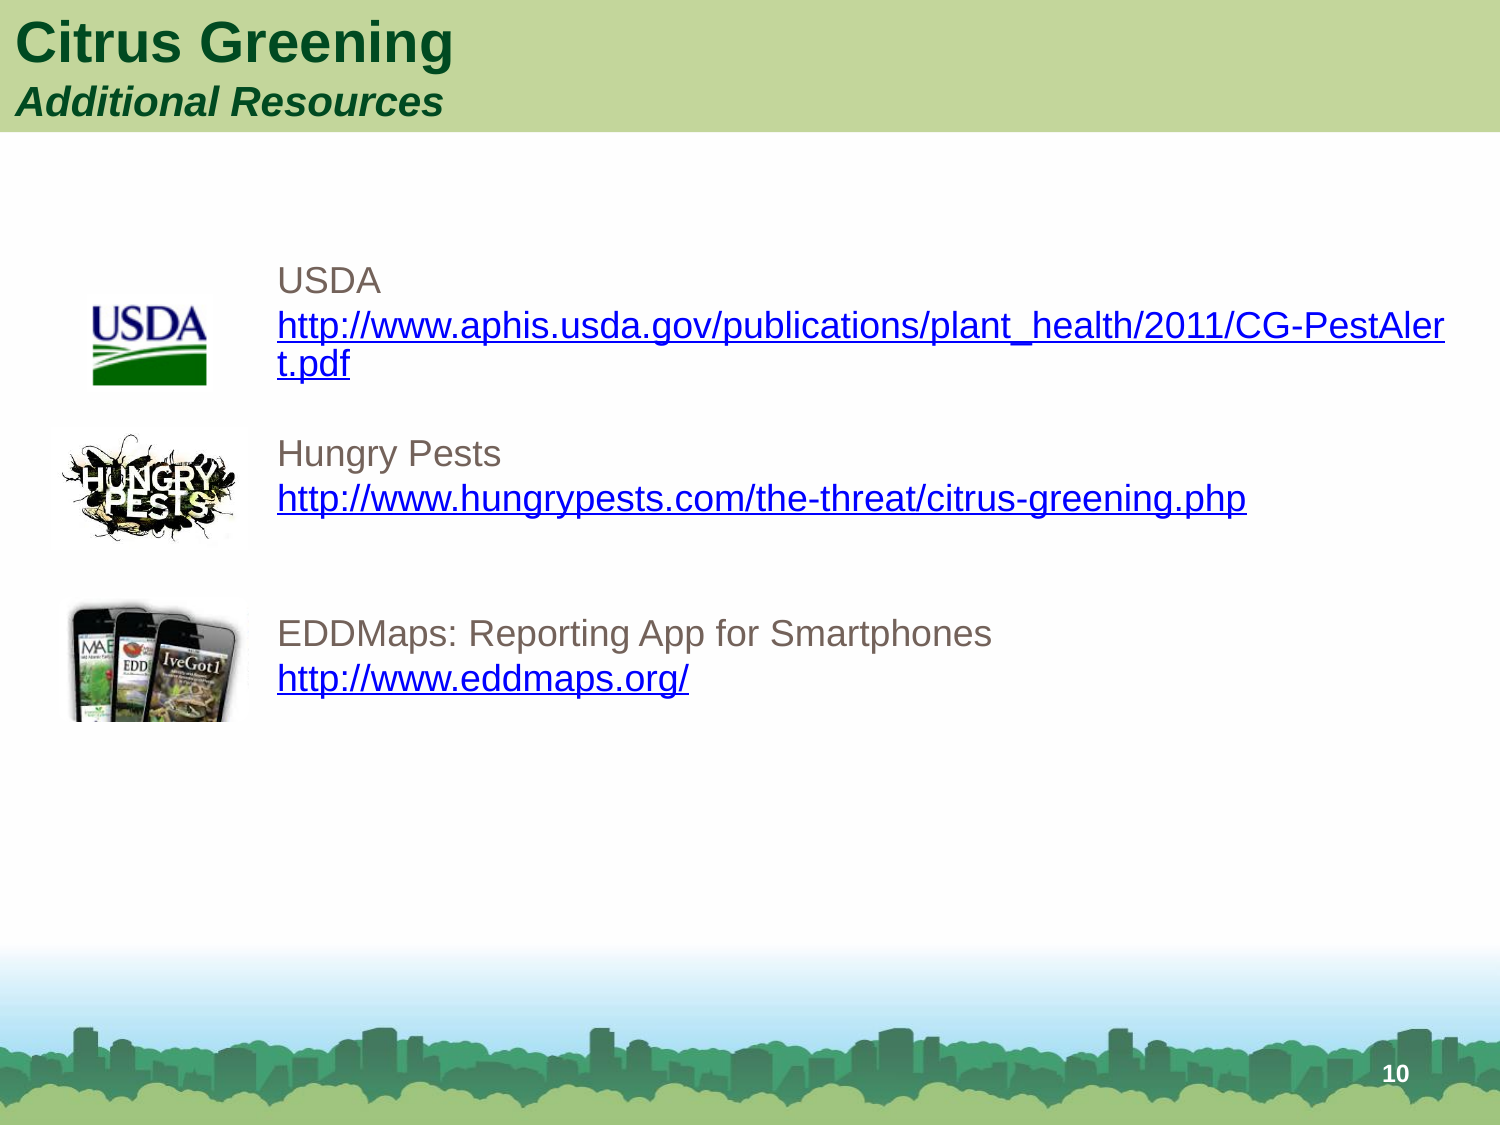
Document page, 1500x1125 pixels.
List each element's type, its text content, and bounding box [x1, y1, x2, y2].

text_box USDA http://www.aphis.usda.gov/publications/plant_health/2011/CG-PestAlert.pdf Hungry Pests http://www.hungrypests.com/the-threat/citrus-greening.php EDDMaps: Reporting App for Smartphones http://www.eddmaps.org/ [262, 248, 1461, 849]
slide_number 10 [1352, 1042, 1425, 1103]
text_box Citrus Greening Additional Resources [0, 0, 1500, 133]
picture [0, 133, 1500, 1125]
